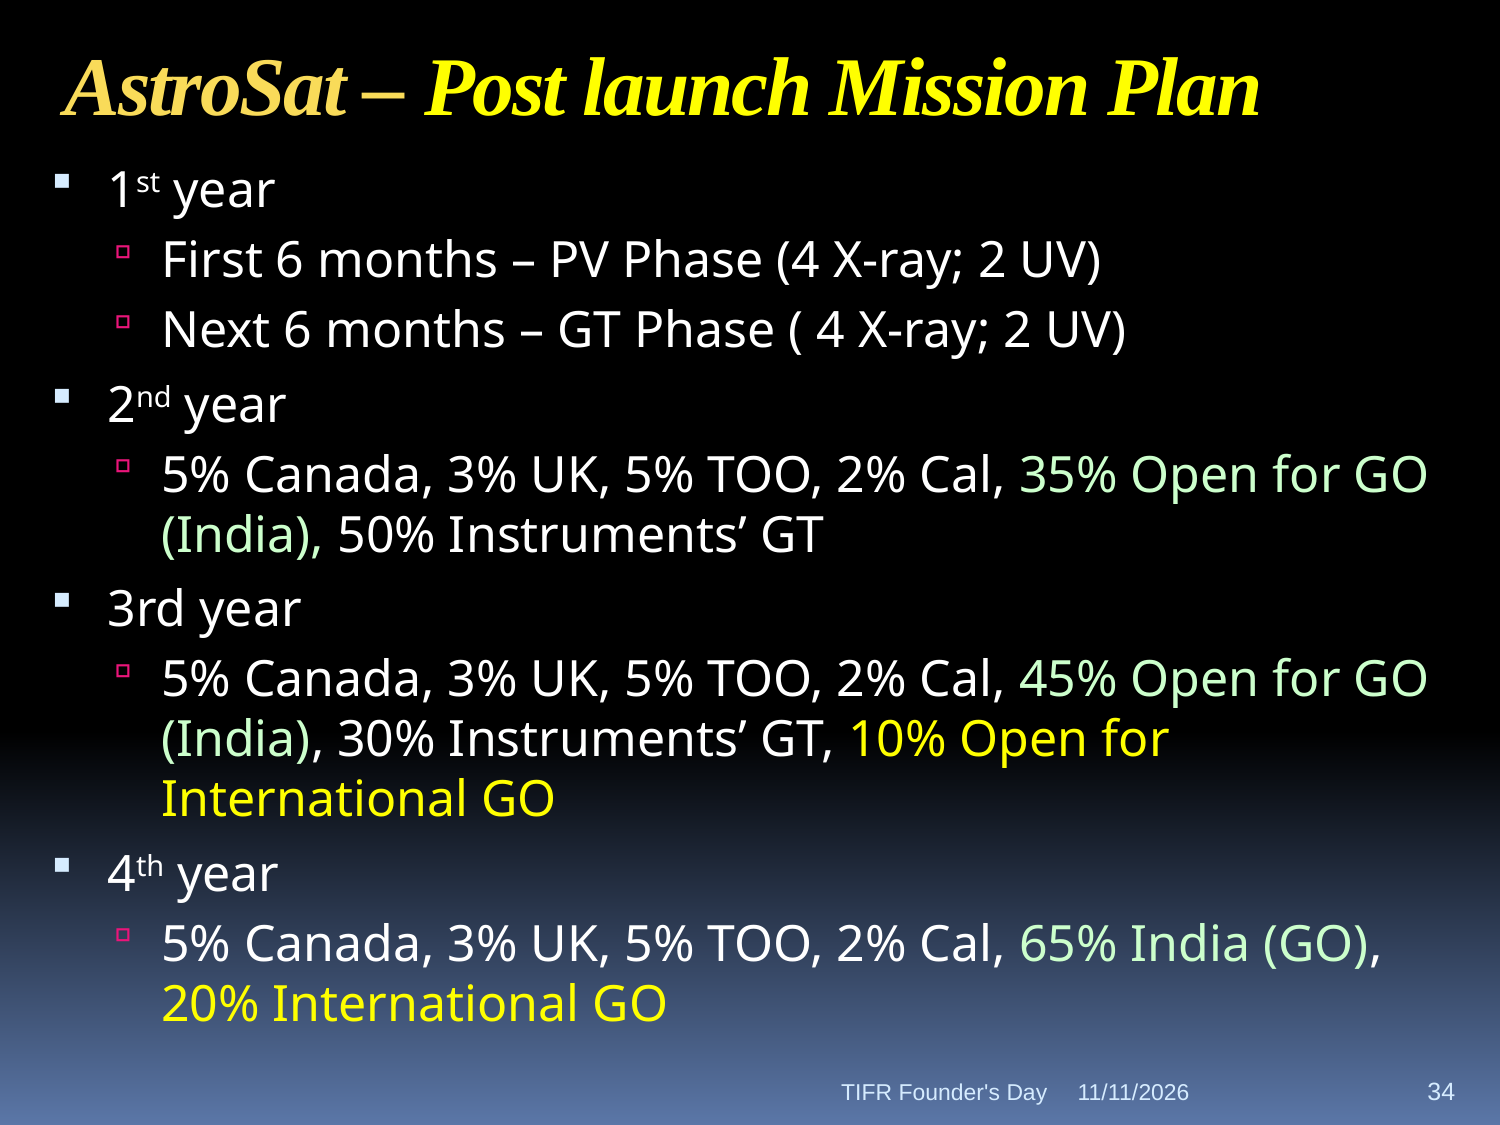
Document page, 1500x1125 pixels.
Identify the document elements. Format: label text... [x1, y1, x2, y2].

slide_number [1063, 1052, 1412, 1113]
footer TIFR Founder's Day [150, 1052, 1063, 1113]
list 1st year First 6 months – PV Phase (4 X-ray; 2 UV) Next 6 months – GT Phase ( 4 X-ray; 2 UV) 2nd year 5% Canada, 3% UK, 5% TOO, 2% Cal, 35% Open for GO (India), 50% Instruments’ GT 3rd year 5% Canada, 3% UK, 5% TOO, 2% Cal, 45% Open for GO (India), 30% Instruments’ GT, 10% Open for International GO 4th year 5% Canada, 3% UK, 5% TOO, 2% Cal, 65% India (GO), 20% International GO [24, 149, 1488, 1075]
slide_number 34 [1412, 1052, 1488, 1113]
title AstroSat – Post launch Mission Plan [50, 24, 1475, 149]
